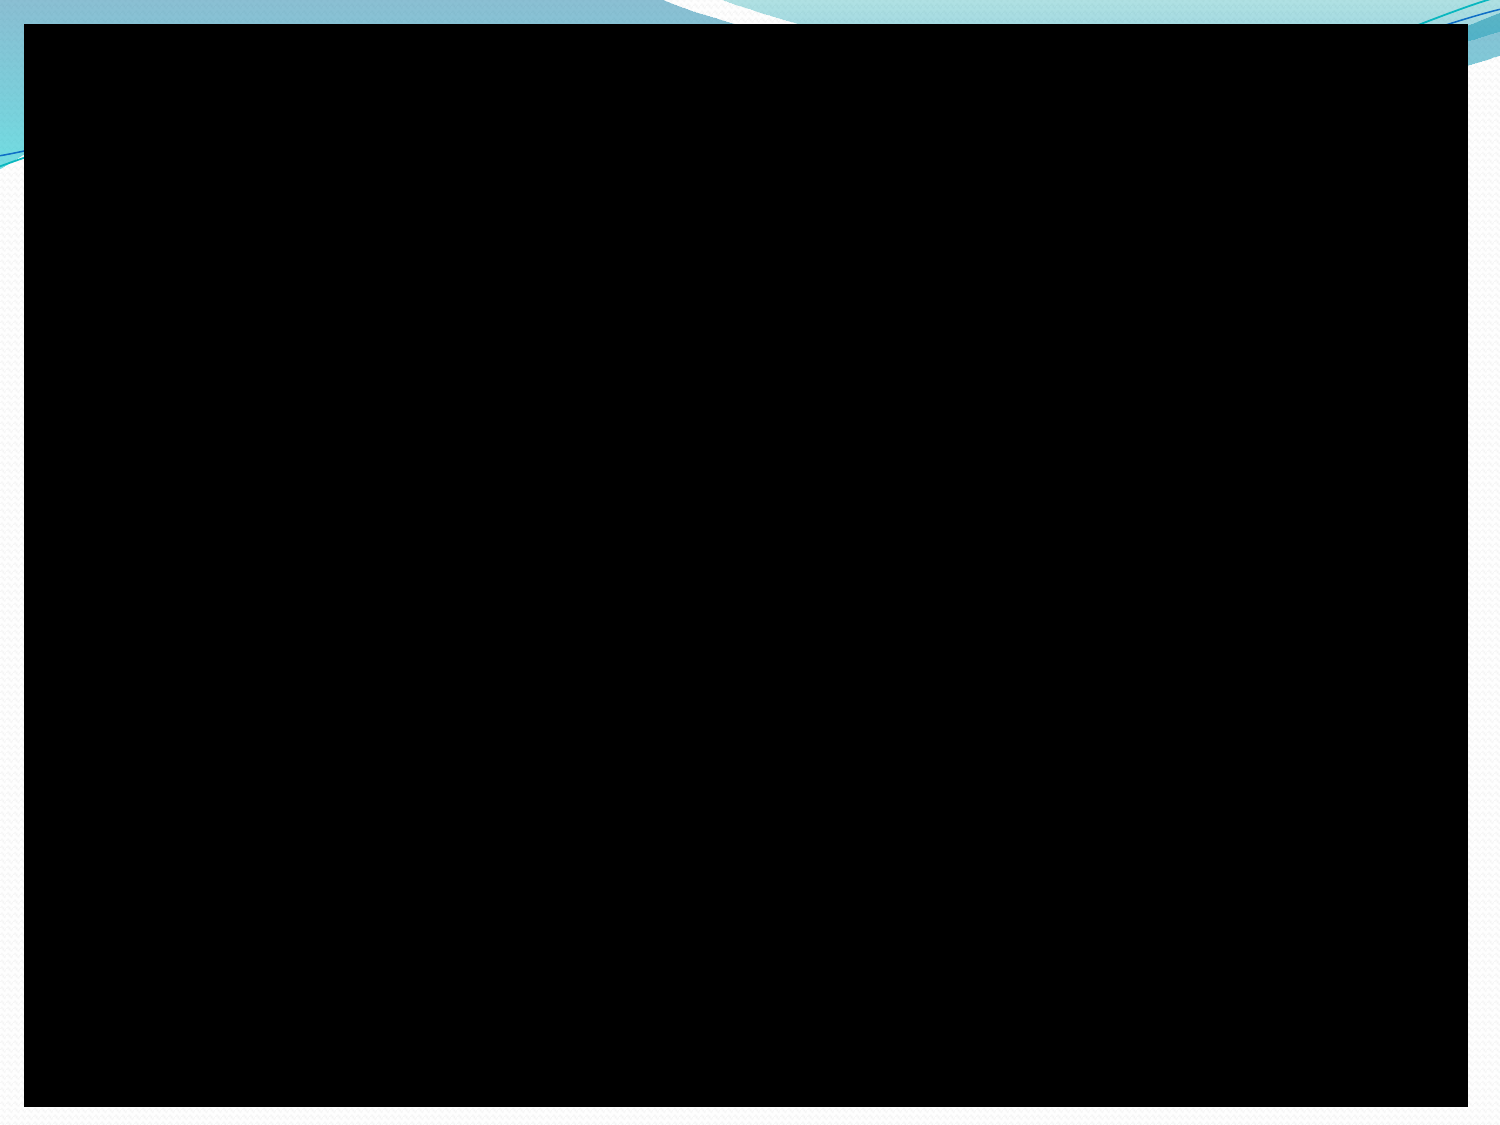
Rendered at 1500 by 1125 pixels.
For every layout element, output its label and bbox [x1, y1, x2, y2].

list [23, 23, 1469, 1108]
